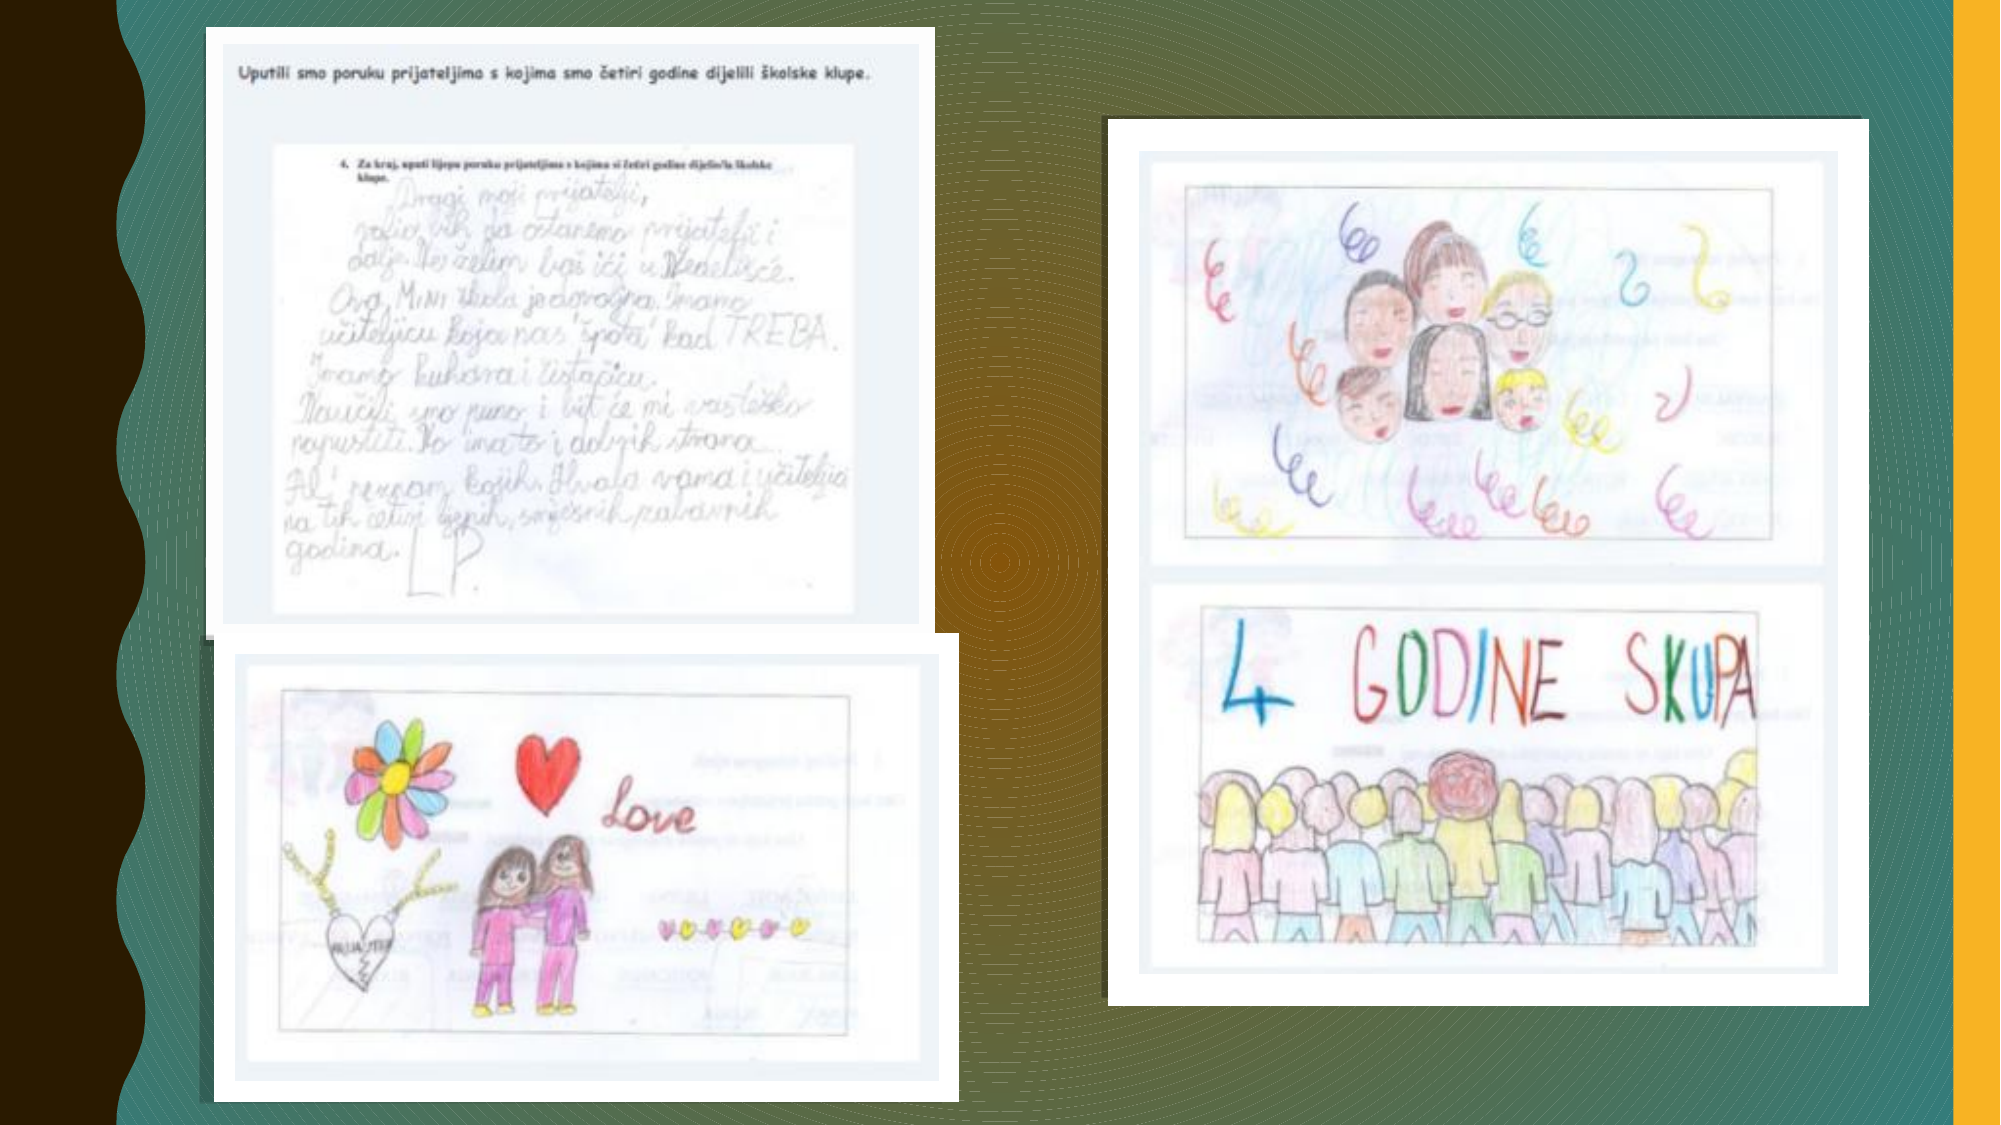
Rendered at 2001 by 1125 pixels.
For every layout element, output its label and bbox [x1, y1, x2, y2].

picture [234, 653, 939, 1082]
picture [222, 43, 919, 624]
picture [1138, 150, 1838, 975]
